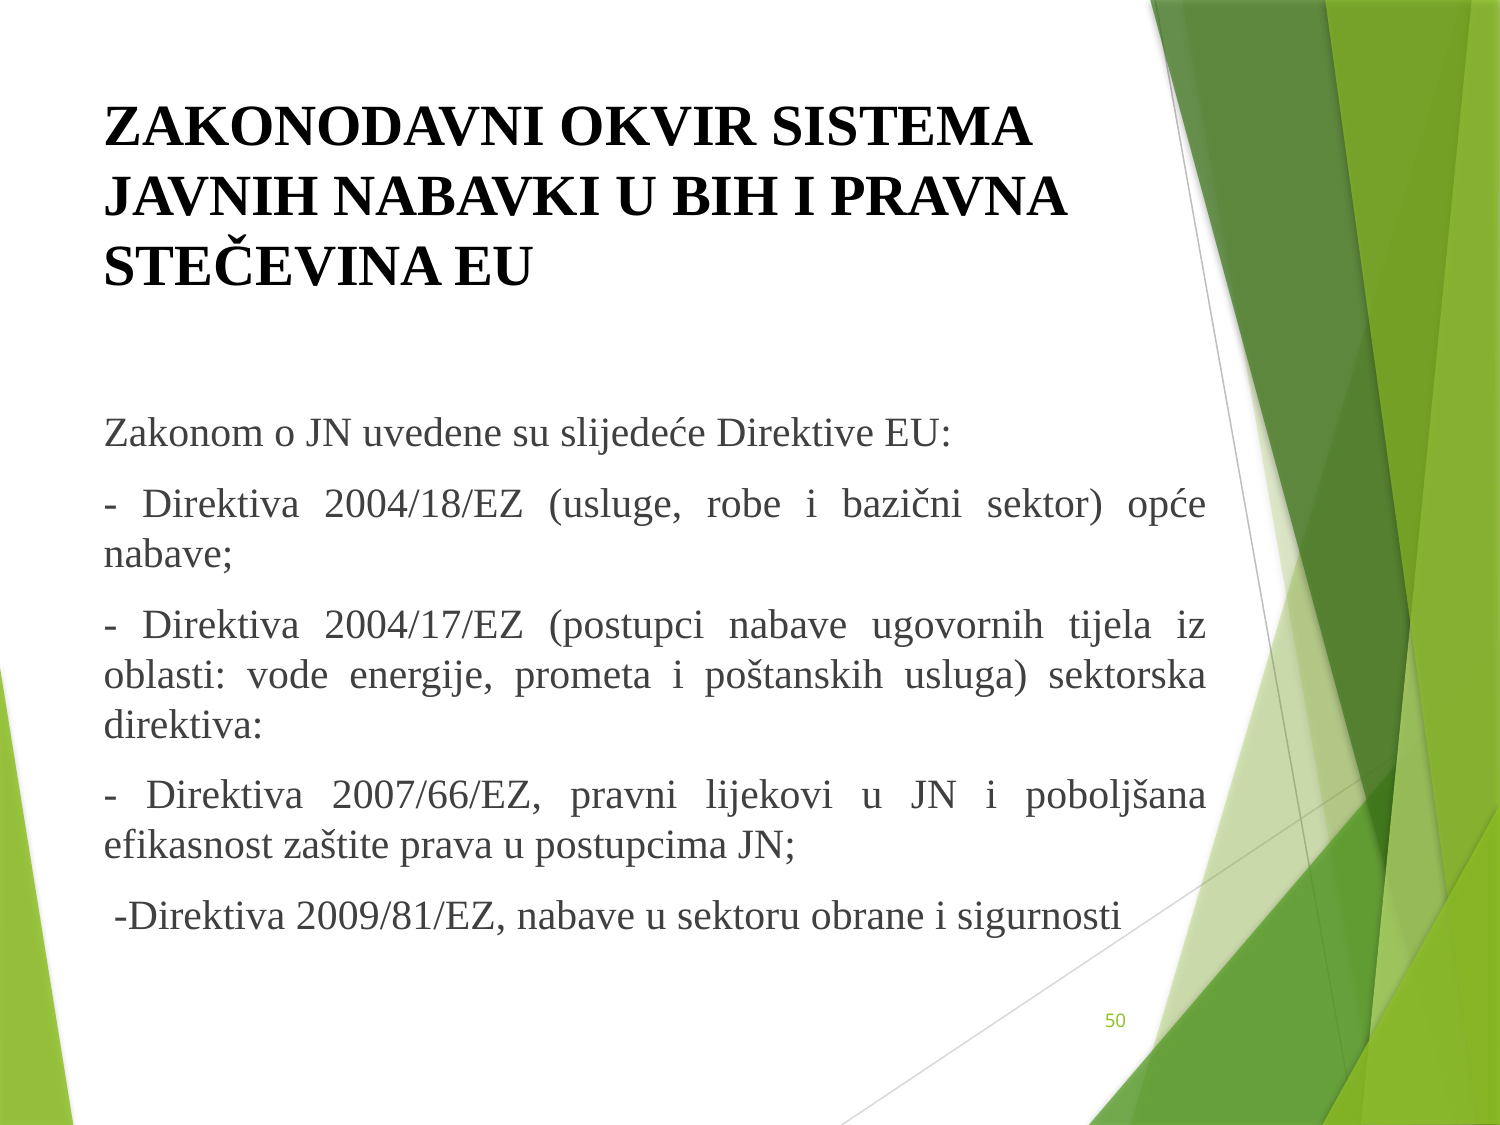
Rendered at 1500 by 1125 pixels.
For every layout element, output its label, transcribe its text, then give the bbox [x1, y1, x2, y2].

title ZAKONODAVNI OKVIR SISTEMA JAVNIH NABAVKI U BIH I PRAVNA STEČEVINA EU [88, 79, 1176, 259]
list Zakonom o JN uvedene su slijedeće Direktive EU: - Direktiva 2004/18/EZ (usluge, robe i bazični sektor) opće nabave; - Direktiva 2004/17/EZ (postupci nabave ugovornih tijela iz oblasti: vode energije, prometa i poštanskih usluga) sektorska direktiva: - Direktiva 2007/66/EZ, pravni lijekovi u JN i poboljšana efikasnost zaštite prava u postupcima JN; -Direktiva 2009/81/EZ, nabave u sektoru obrane i sigurnosti [88, 397, 1223, 1024]
slide_number 50 [1057, 991, 1142, 1051]
